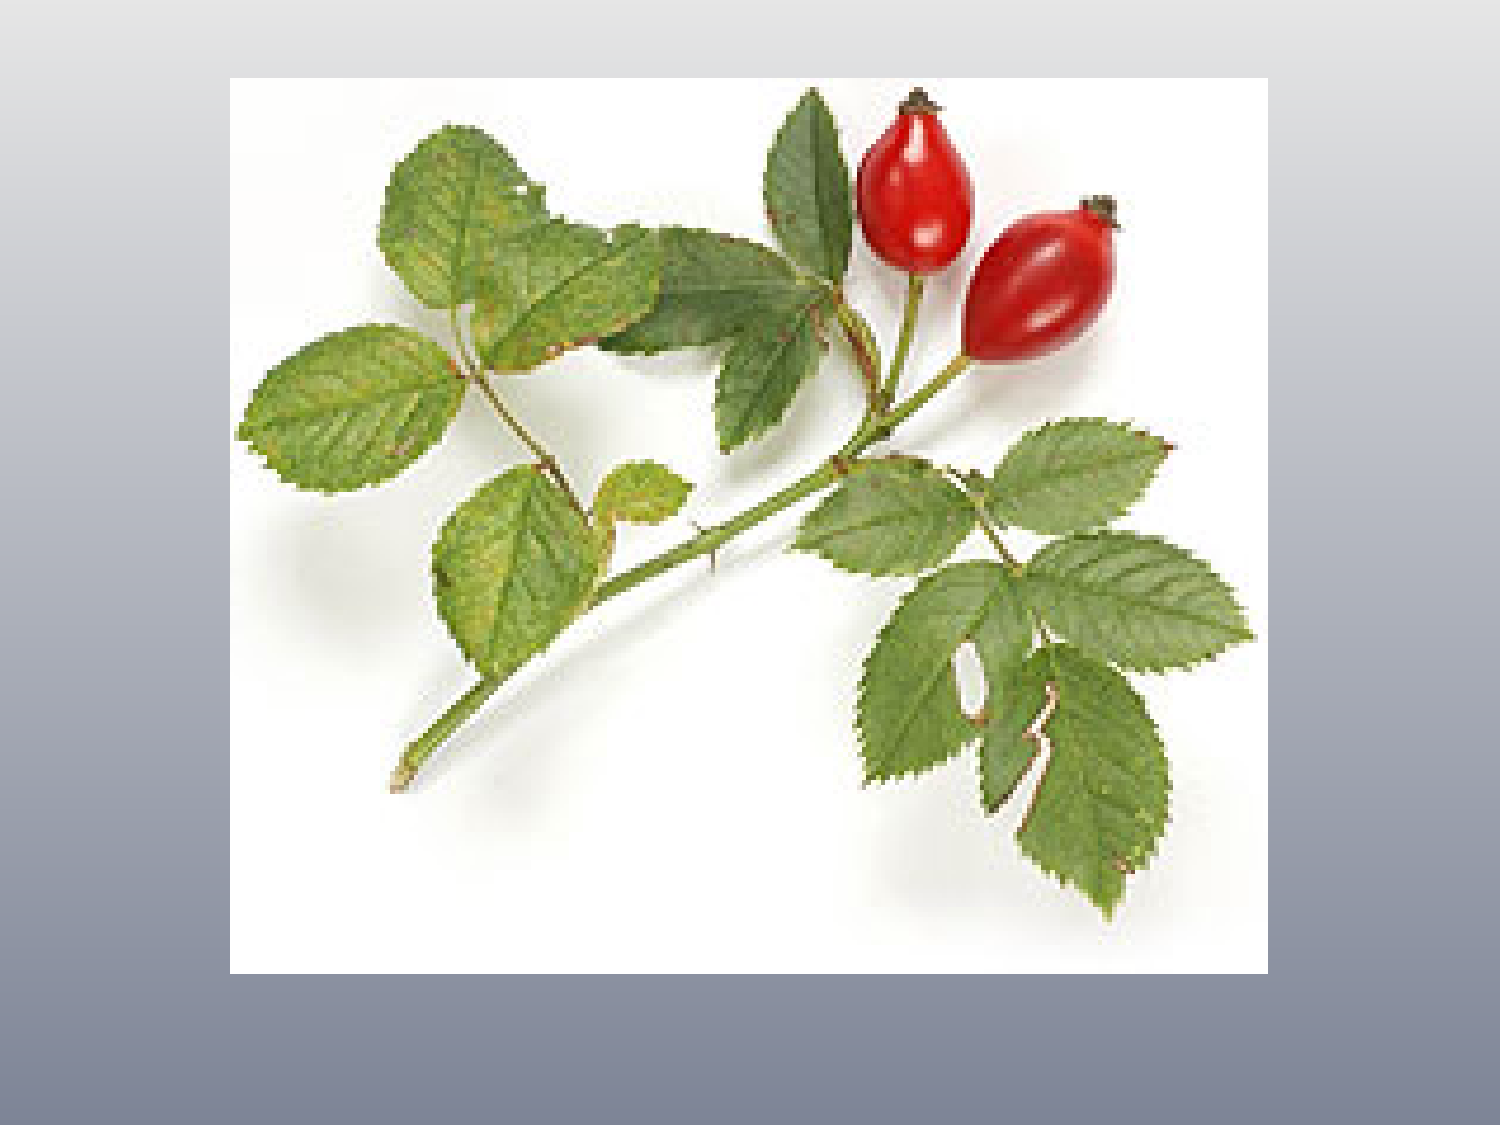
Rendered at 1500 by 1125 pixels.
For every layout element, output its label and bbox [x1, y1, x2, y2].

list [229, 77, 1268, 975]
